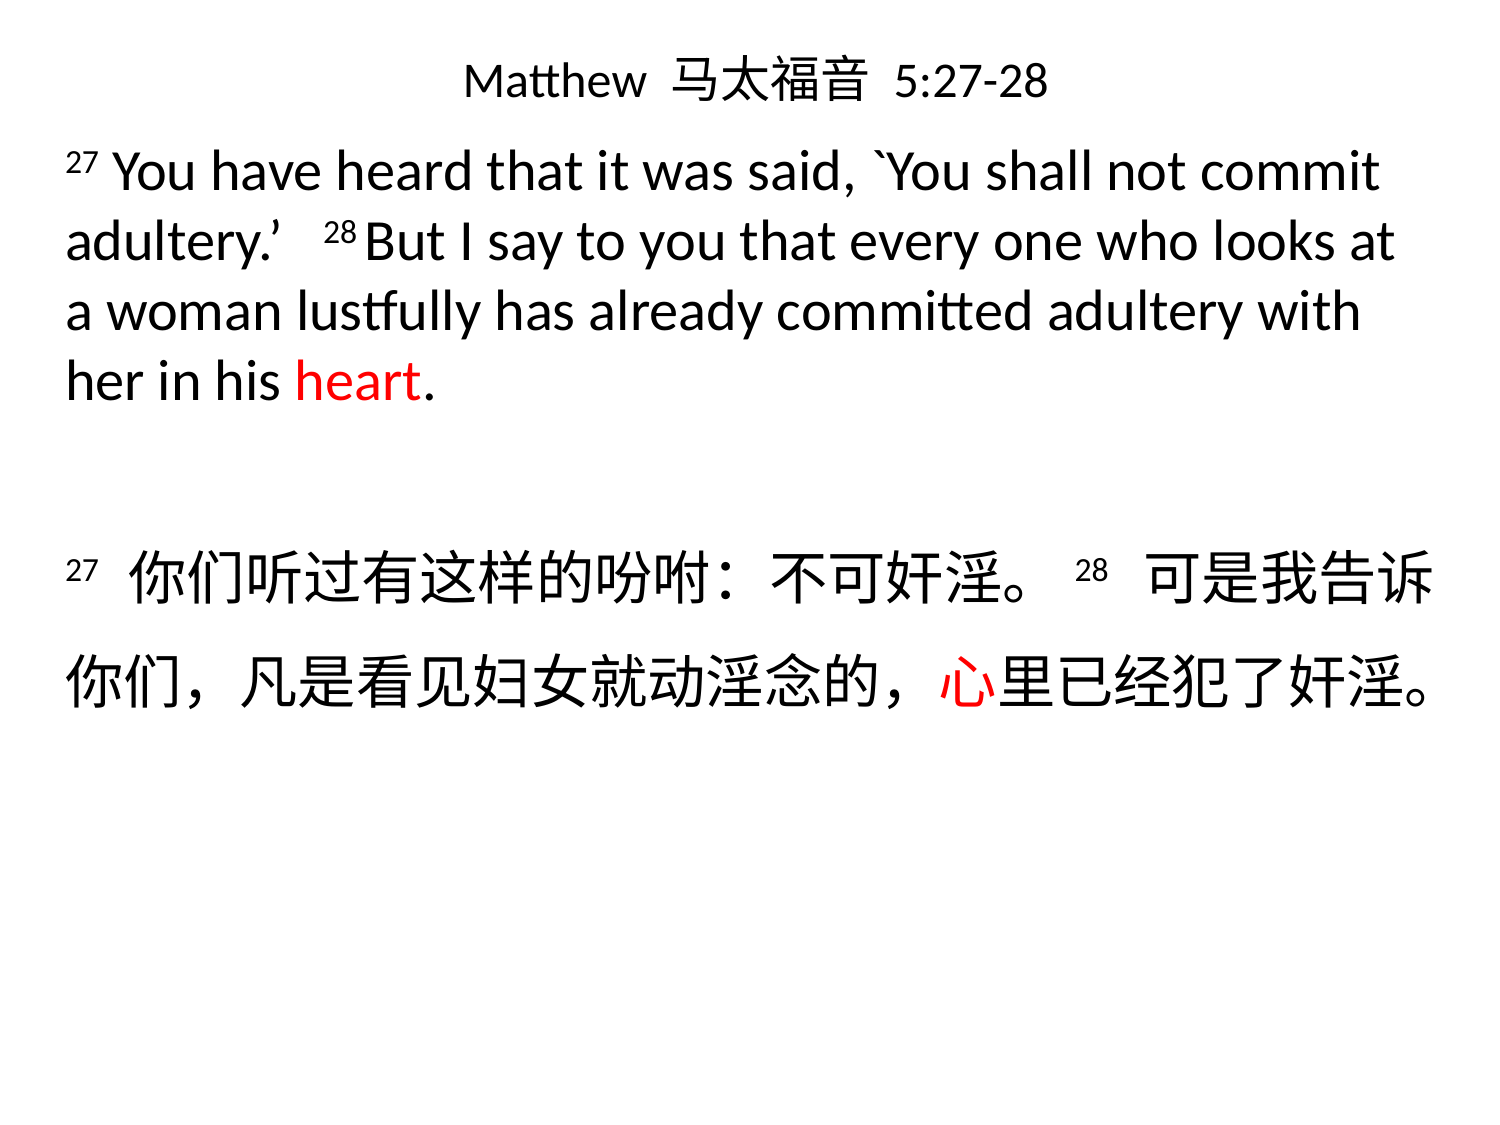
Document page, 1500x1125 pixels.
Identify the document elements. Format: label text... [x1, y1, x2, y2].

list 27 You have heard that it was said, `You shall not commit adultery.’ 28 But I say to you that every one who looks at a woman lustfully has already committed adultery with her in his heart. 27 你们听过有这样的吩咐：不可奸淫。28 可是我告诉你们，凡是看见妇女就动淫念的，心里已经犯了奸淫。 [50, 125, 1450, 955]
title Matthew 马太福音 5:27-28 [75, 24, 1425, 125]
